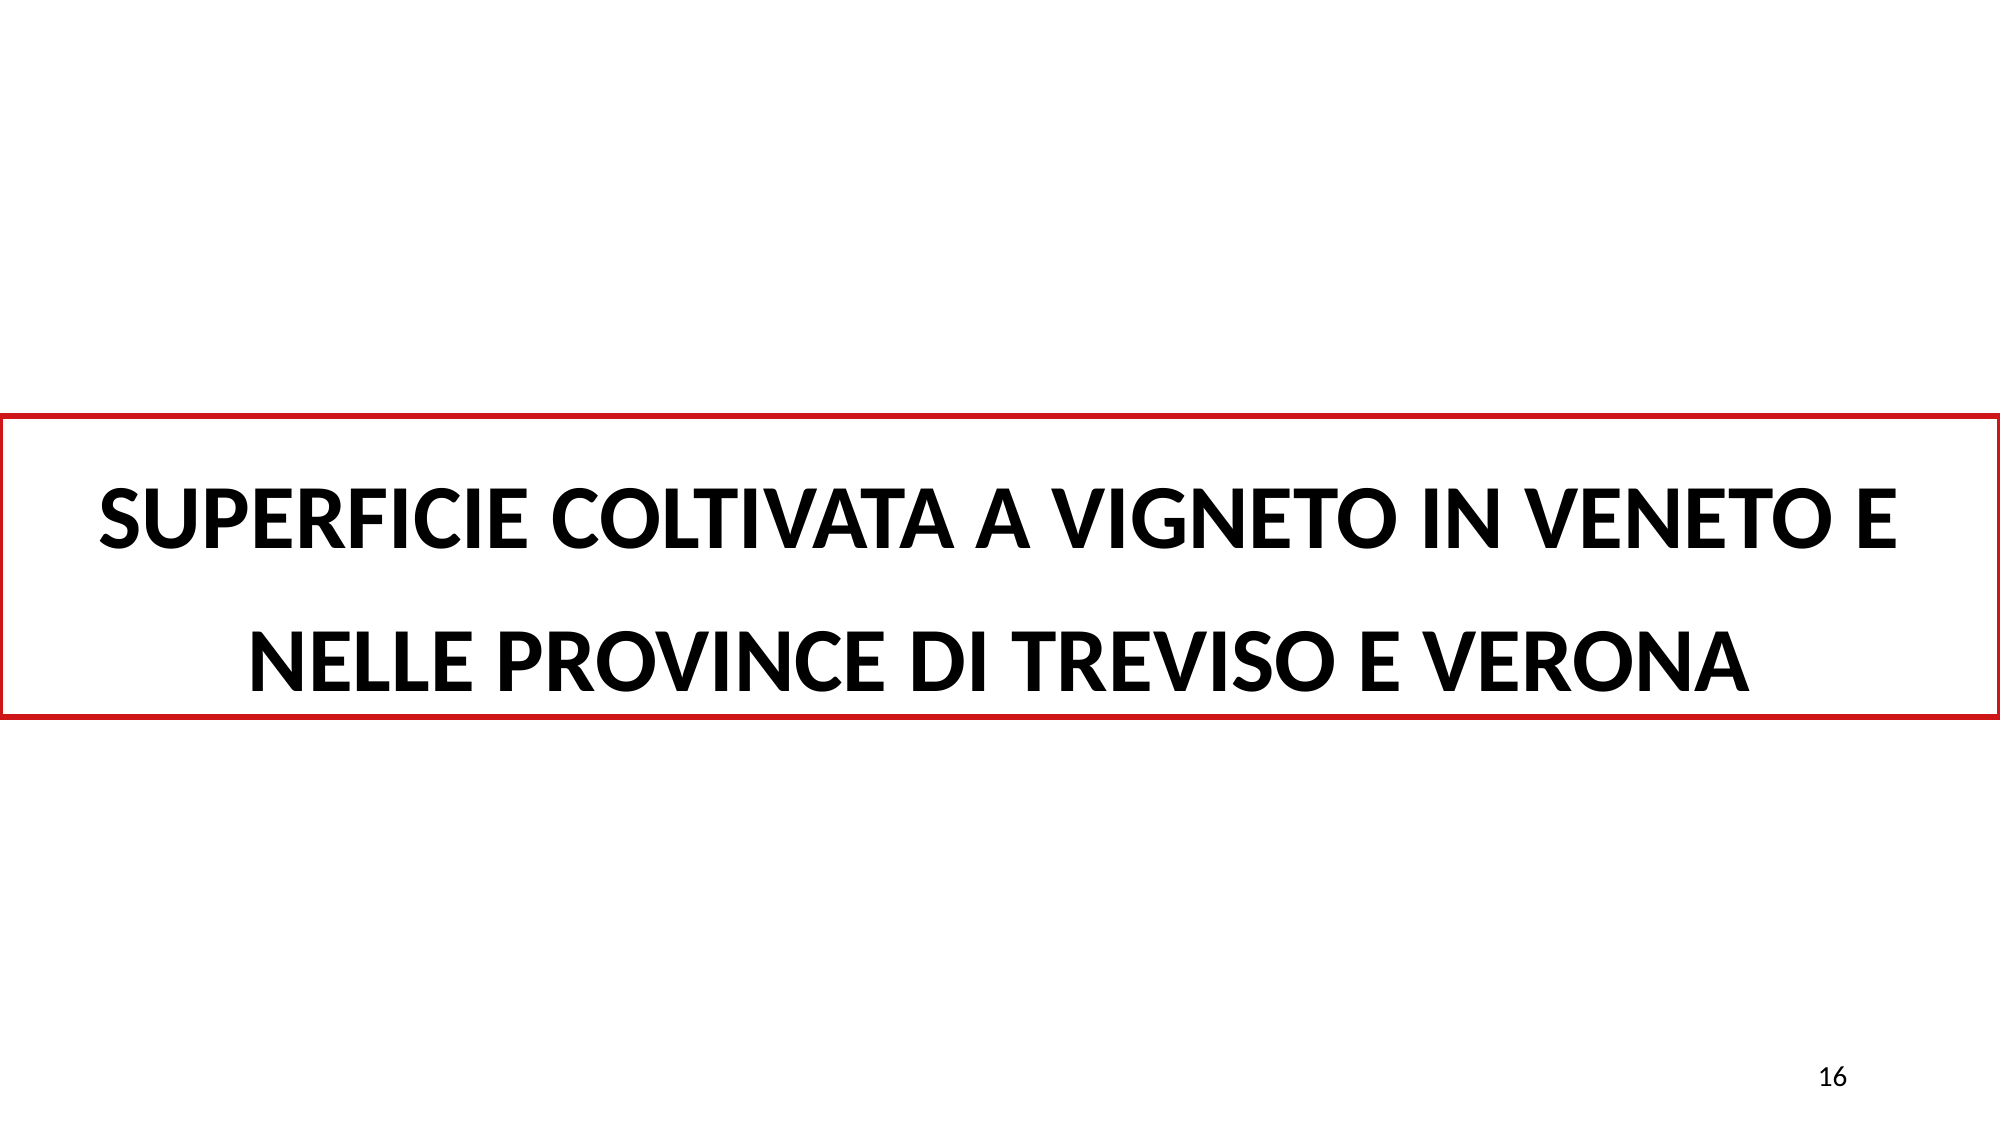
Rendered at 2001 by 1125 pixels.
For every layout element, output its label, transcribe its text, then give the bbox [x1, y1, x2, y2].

slide_number 16 [1412, 1044, 1863, 1105]
text_box SUPERFICIE COLTIVATA A VIGNETO IN VENETO E NELLE PROVINCE DI TREVISO E VERONA [0, 416, 2000, 717]
